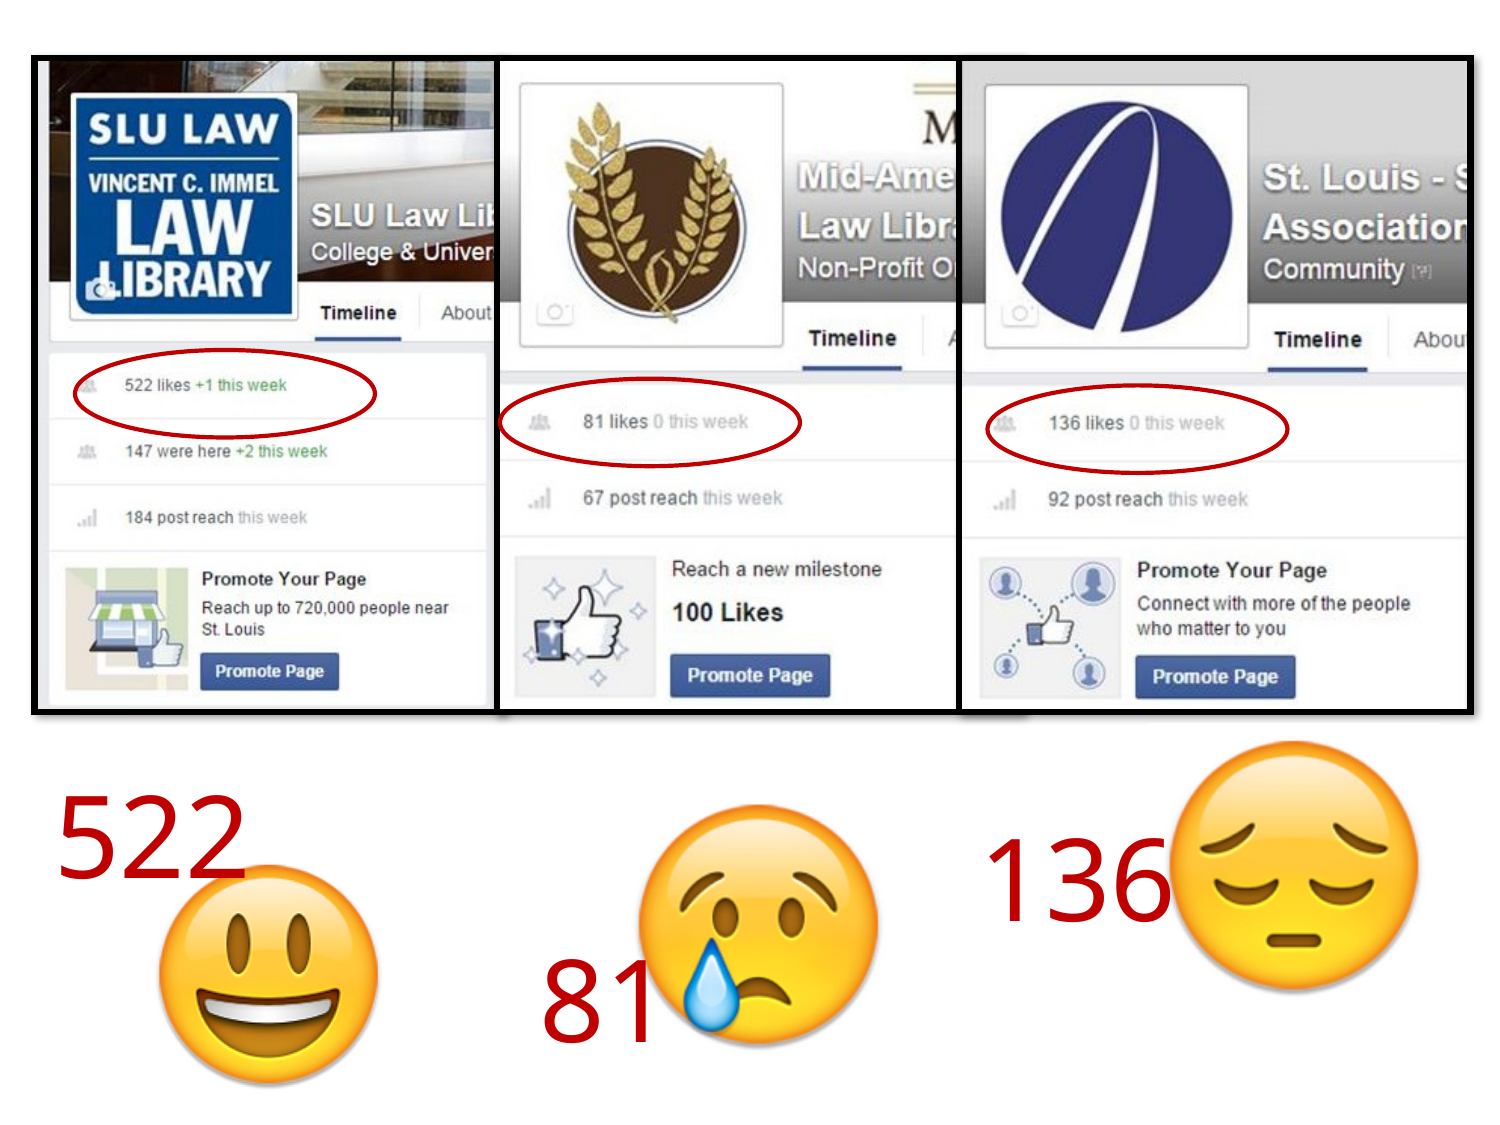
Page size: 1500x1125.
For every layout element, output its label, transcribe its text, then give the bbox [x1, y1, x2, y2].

picture [619, 788, 899, 1068]
picture [141, 849, 397, 1104]
text_box 522 [39, 756, 290, 909]
picture [1149, 723, 1441, 1015]
text_box 136 [964, 799, 1144, 953]
text_box 81 [525, 920, 616, 1073]
picture [37, 60, 1468, 710]
